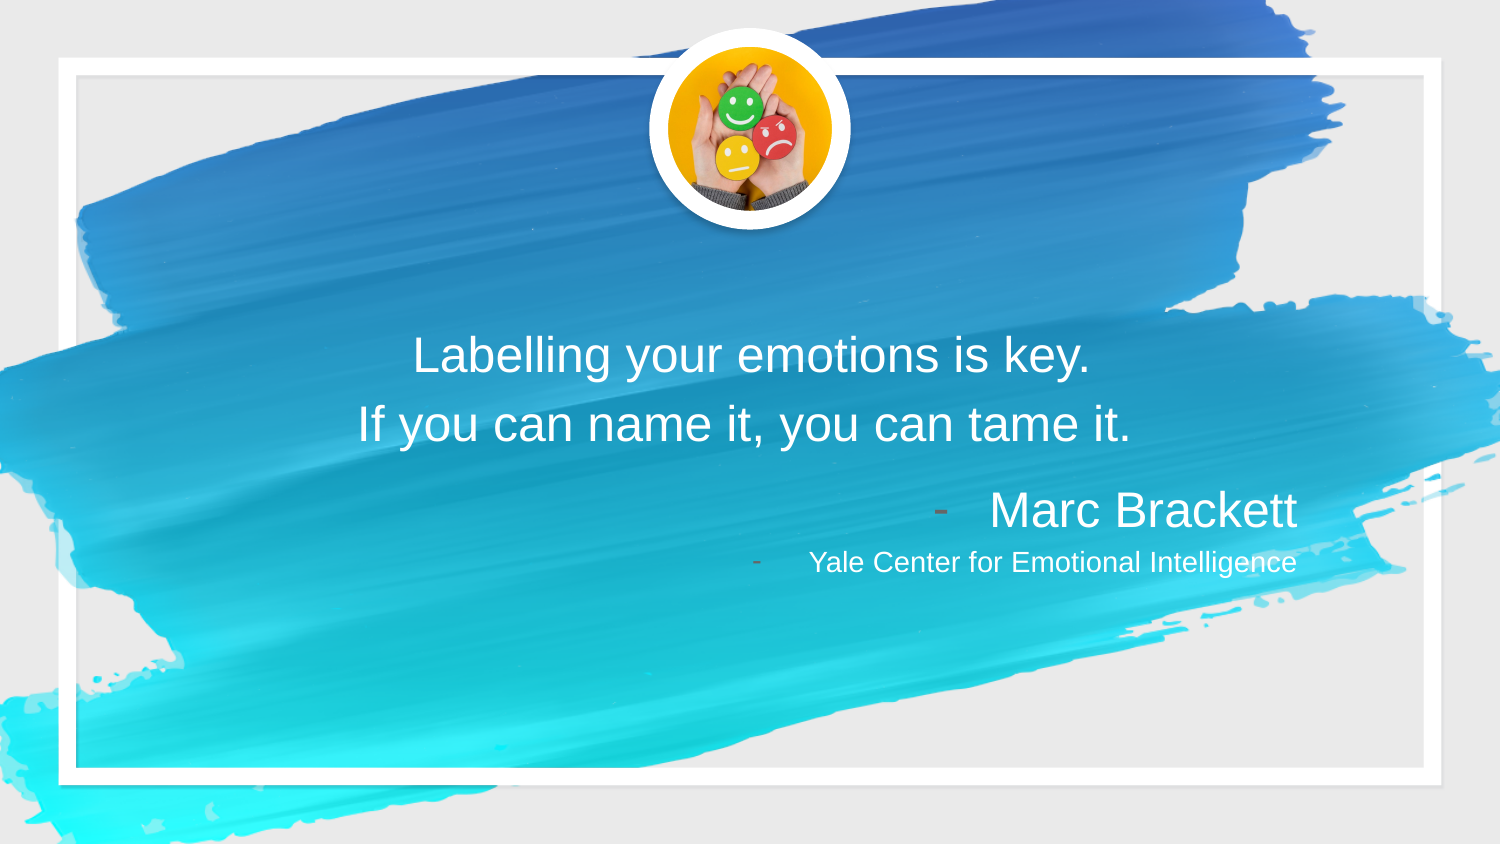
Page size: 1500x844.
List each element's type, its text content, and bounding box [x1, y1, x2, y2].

picture [0, 0, 1500, 844]
text_box Labelling your emotions is key. If you can name it, you can tame it. Marc Brackett Yale Center for Emotional Intelligence [206, 313, 1298, 638]
